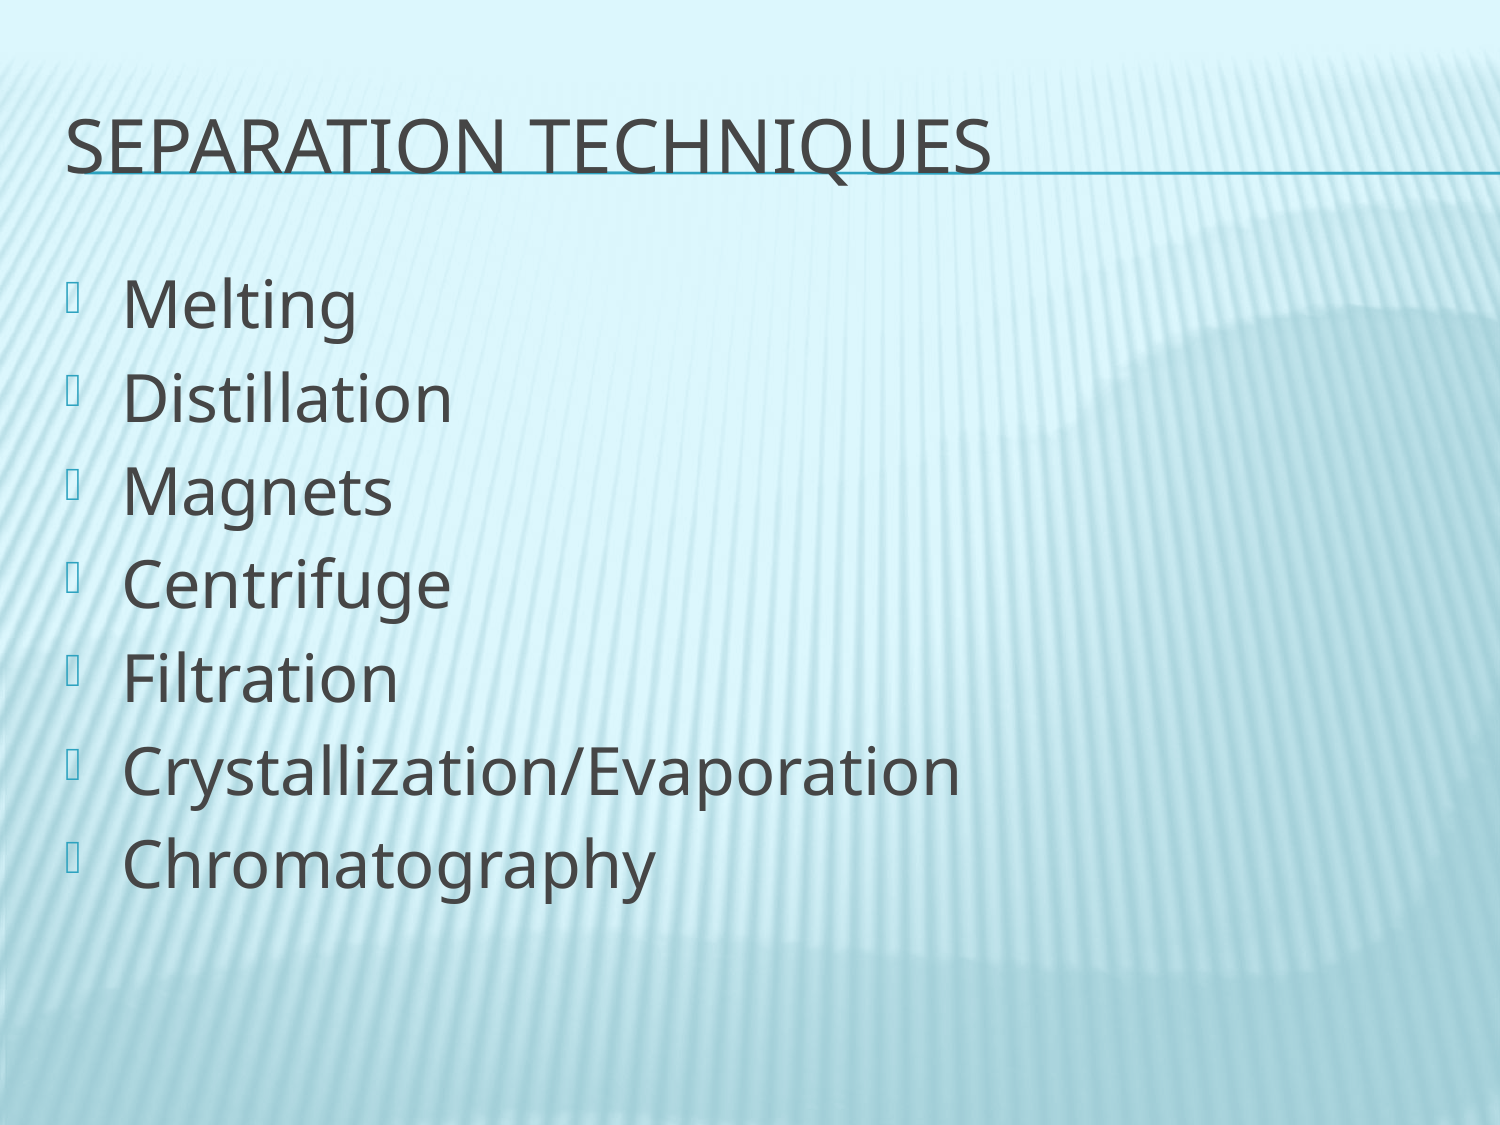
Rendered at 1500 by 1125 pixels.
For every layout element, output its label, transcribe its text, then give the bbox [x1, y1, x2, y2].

list Melting Distillation Magnets Centrifuge Filtration Crystallization/Evaporation Chromatography [50, 254, 1475, 998]
title Separation Techniques [50, 75, 1475, 213]
